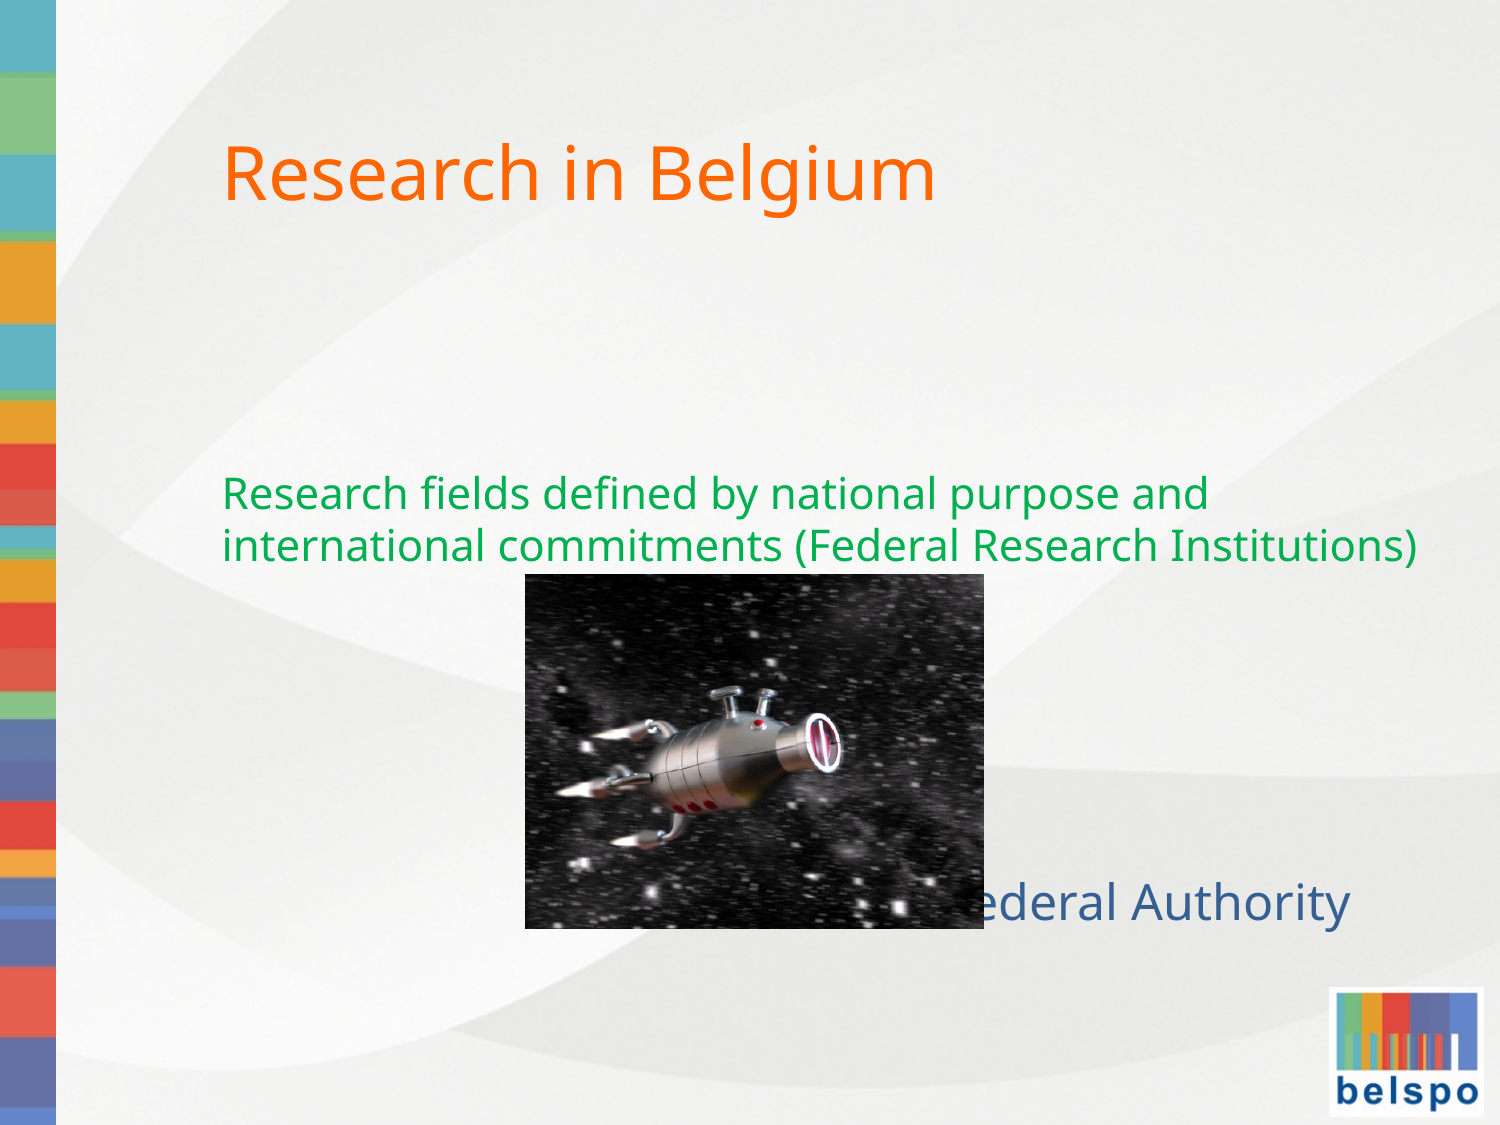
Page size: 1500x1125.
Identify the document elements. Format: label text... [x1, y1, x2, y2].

picture [0, 0, 1500, 1125]
title Research in Belgium Research fields defined by national purpose and international commitments (Federal Research Institutions) : Federal Authority [206, 118, 1489, 1094]
